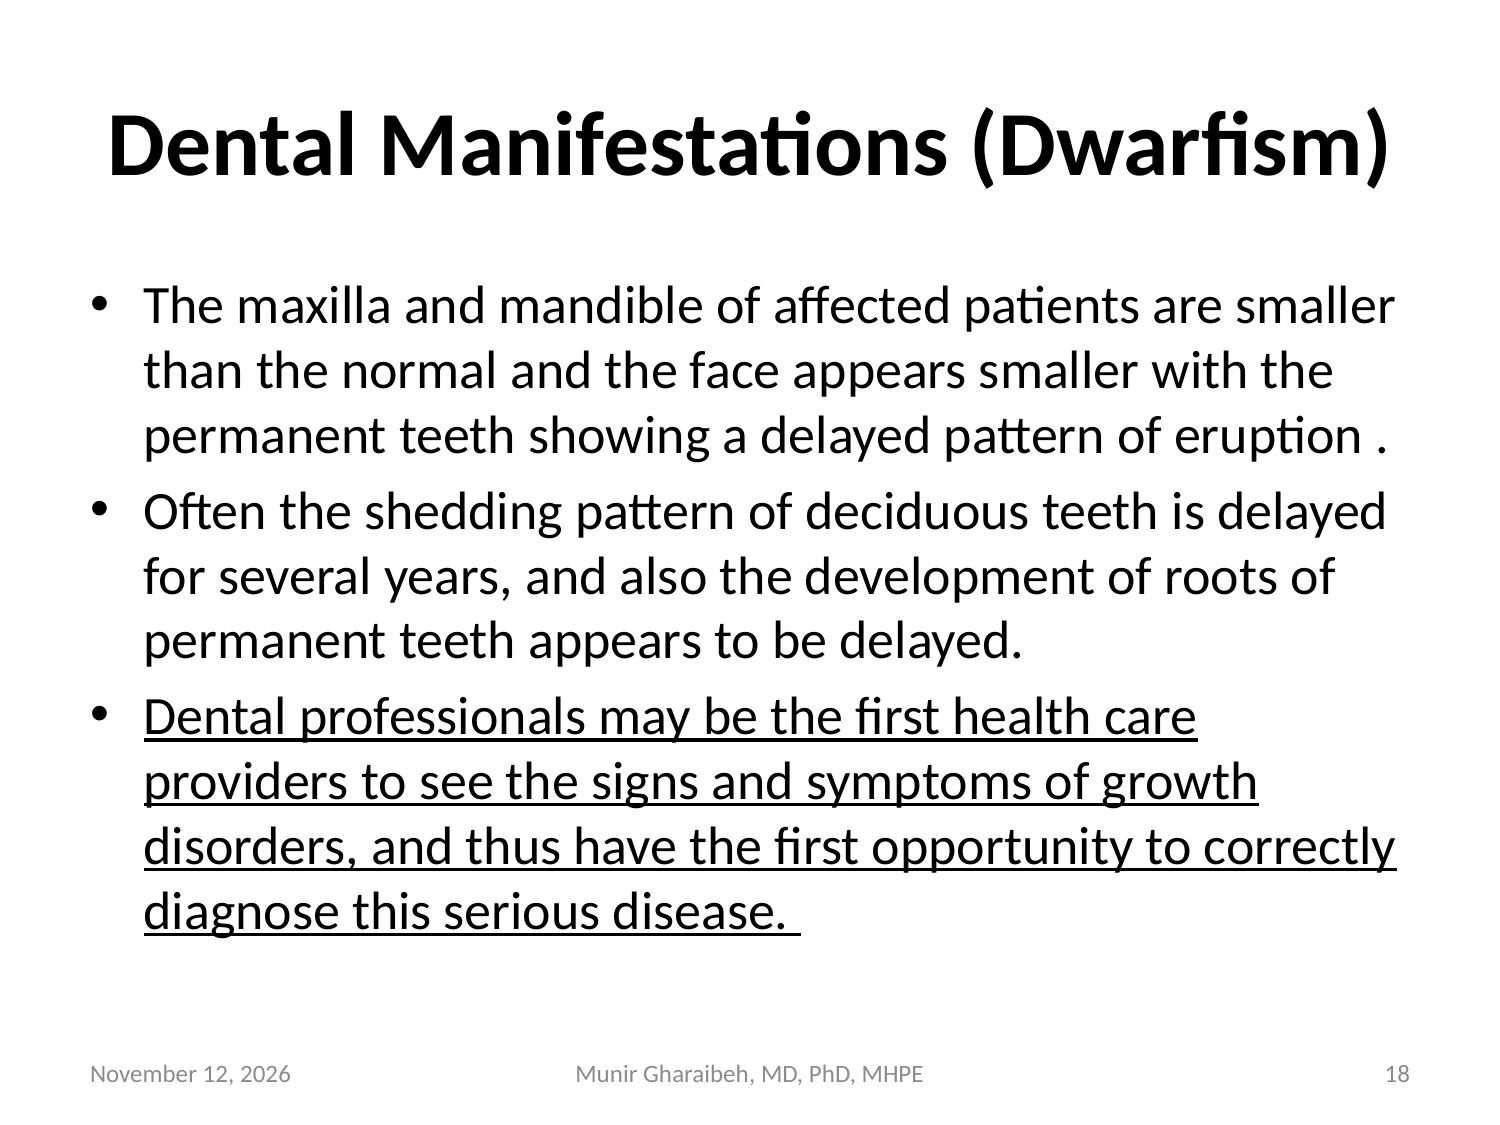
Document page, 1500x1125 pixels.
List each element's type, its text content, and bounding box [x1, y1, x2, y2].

footer Munir Gharaibeh, MD, PhD, MHPE [512, 1042, 988, 1103]
list The maxilla and mandible of affected patients are smaller than the normal and the face appears smaller with the permanent teeth showing a delayed pattern of eruption . Often the shedding pattern of deciduous teeth is delayed for several years, and also the development of roots of permanent teeth appears to be delayed. Dental professionals may be the first health care providers to see the signs and symptoms of growth disorders, and thus have the first opportunity to correctly diagnose this serious disease. [75, 262, 1425, 1005]
slide_number 18 [1074, 1042, 1425, 1103]
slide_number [75, 1042, 425, 1103]
title Dental Manifestations (Dwarfism) [75, 45, 1425, 233]
